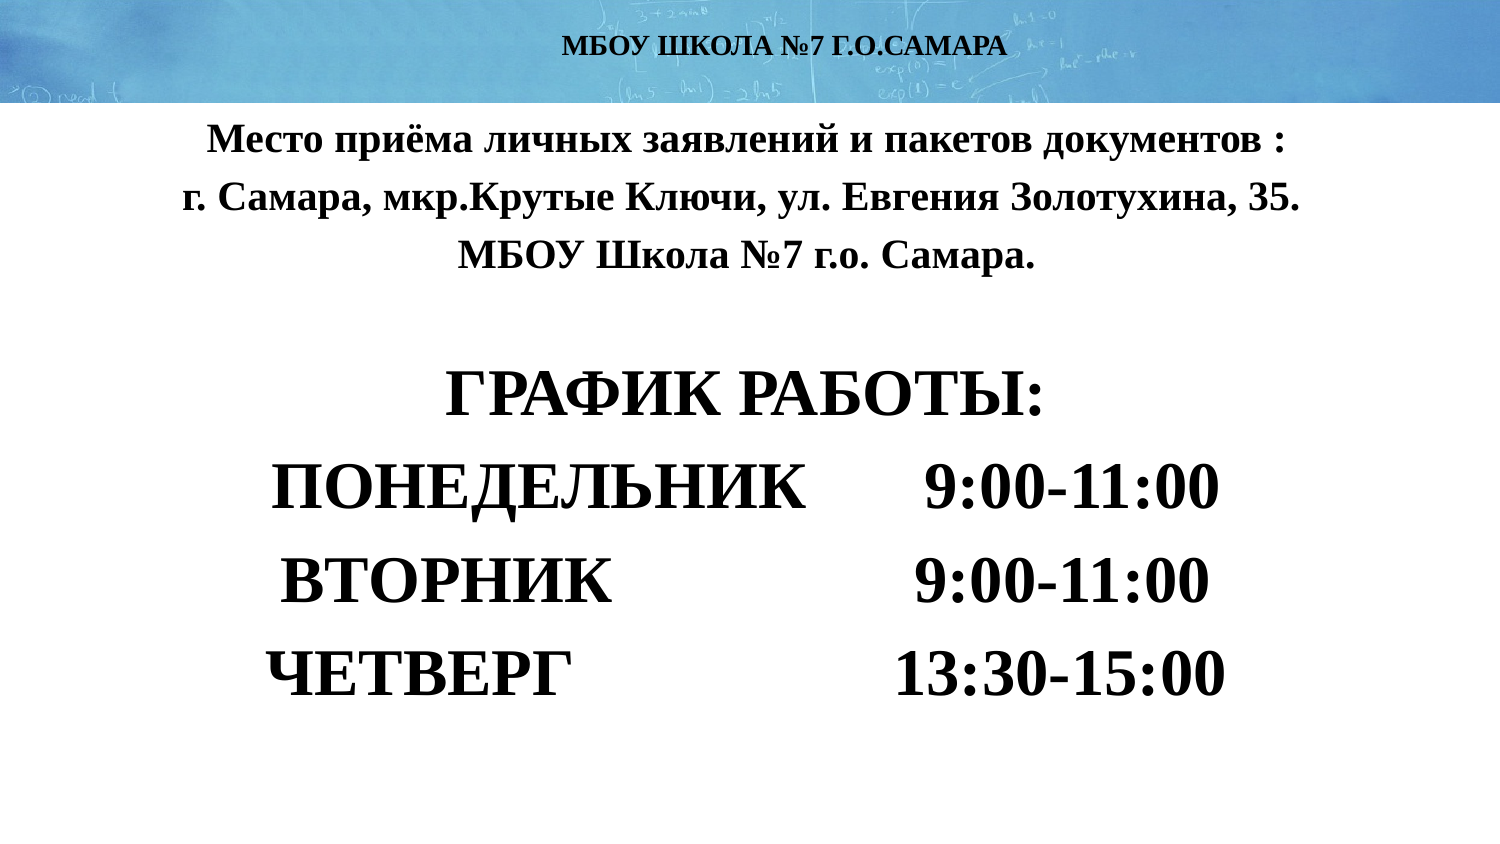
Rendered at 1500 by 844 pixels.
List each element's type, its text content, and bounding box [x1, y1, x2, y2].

text_box Место приёма личных заявлений и пакетов документов : г. Самара, мкр.Крутые Ключи, ул. Евгения Золотухина, 35. МБОУ Школа №7 г.о. Самара. ГРАФИК РАБОТЫ: ПОНЕДЕЛЬНИК 9:00-11:00 ВТОРНИК 9:00-11:00 ЧЕТВЕРГ 13:30-15:00 [0, 111, 1497, 833]
picture [0, 0, 1500, 104]
